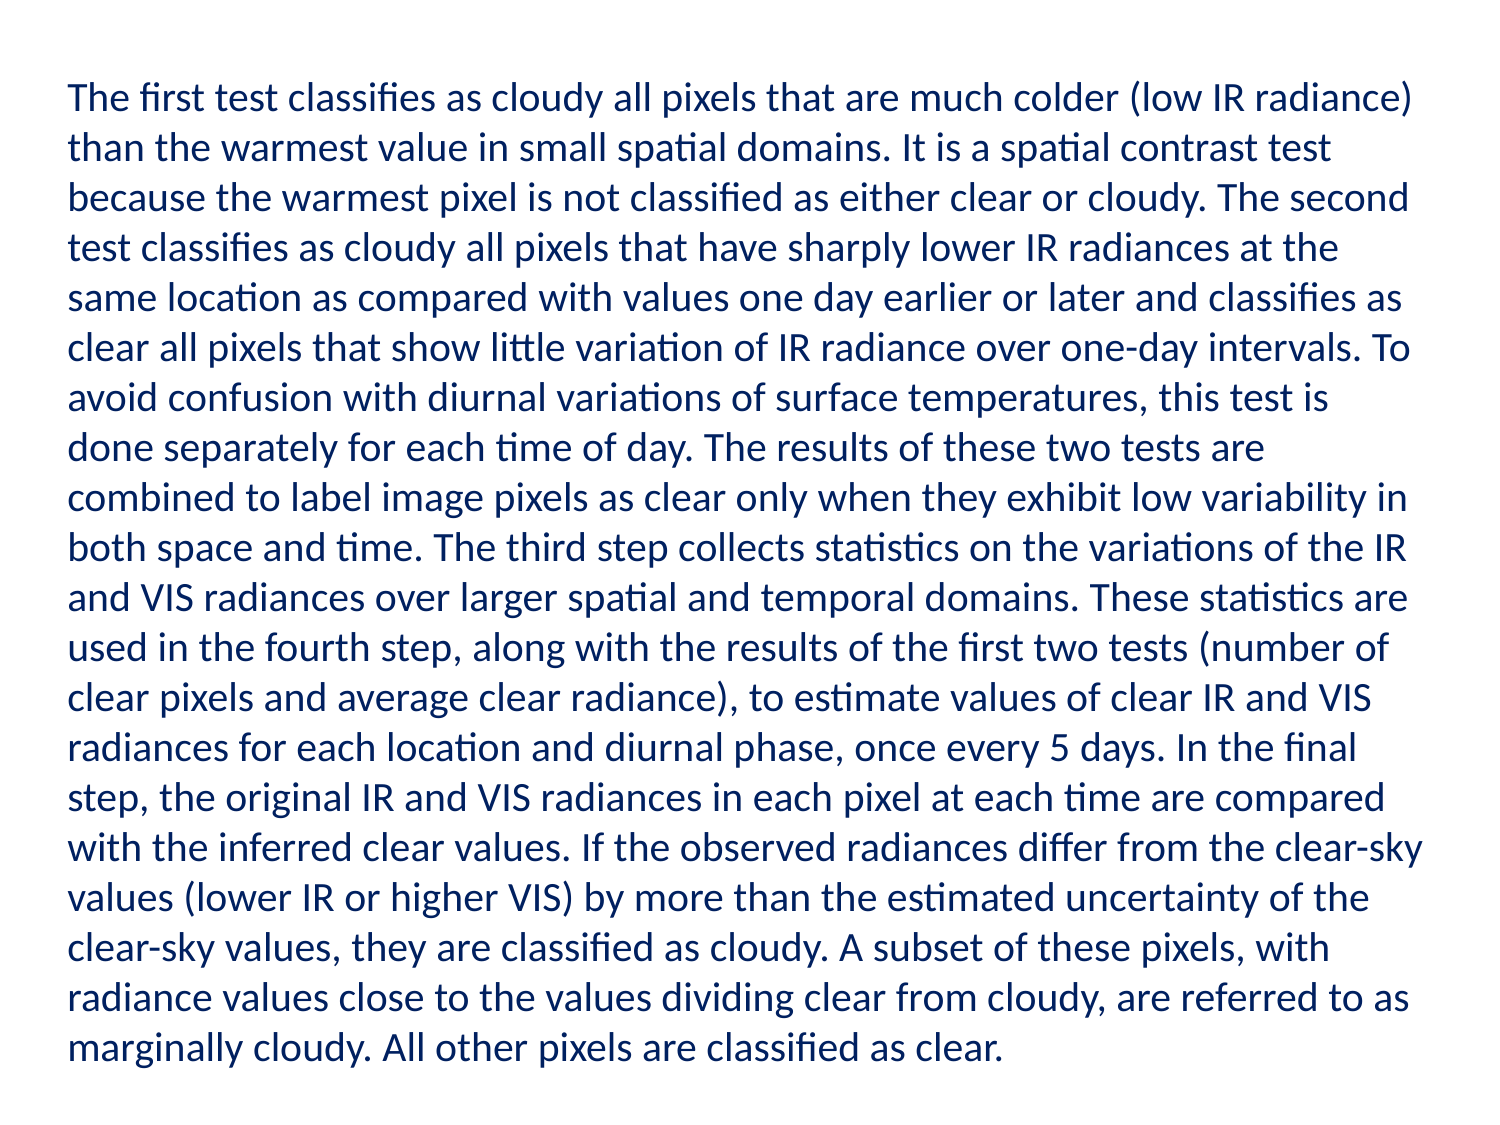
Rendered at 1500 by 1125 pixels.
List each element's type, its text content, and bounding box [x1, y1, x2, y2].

text_box The first test classifies as cloudy all pixels that are much colder (low IR radiance) than the warmest value in small spatial domains. It is a spatial contrast test because the warmest pixel is not classified as either clear or cloudy. The second test classifies as cloudy all pixels that have sharply lower IR radiances at the same location as compared with values one day earlier or later and classifies as clear all pixels that show little variation of IR radiance over one-day intervals. To avoid confusion with diurnal variations of surface temperatures, this test is done separately for each time of day. The results of these two tests are combined to label image pixels as clear only when they exhibit low variability in both space and time. The third step collects statistics on the variations of the IR and VIS radiances over larger spatial and temporal domains. These statistics are used in the fourth step, along with the results of the first two tests (number of clear pixels and average clear radiance), to estimate values of clear IR and VIS radiances for each location and diurnal phase, once every 5 days. In the final step, the original IR and VIS radiances in each pixel at each time are compared with the inferred clear values. If the observed radiances differ from the clear-sky values (lower IR or higher VIS) by more than the estimated uncertainty of the clear-sky values, they are classified as cloudy. A subset of these pixels, with radiance values close to the values dividing clear from cloudy, are referred to as marginally cloudy. All other pixels are classified as clear. [52, 62, 1441, 1078]
